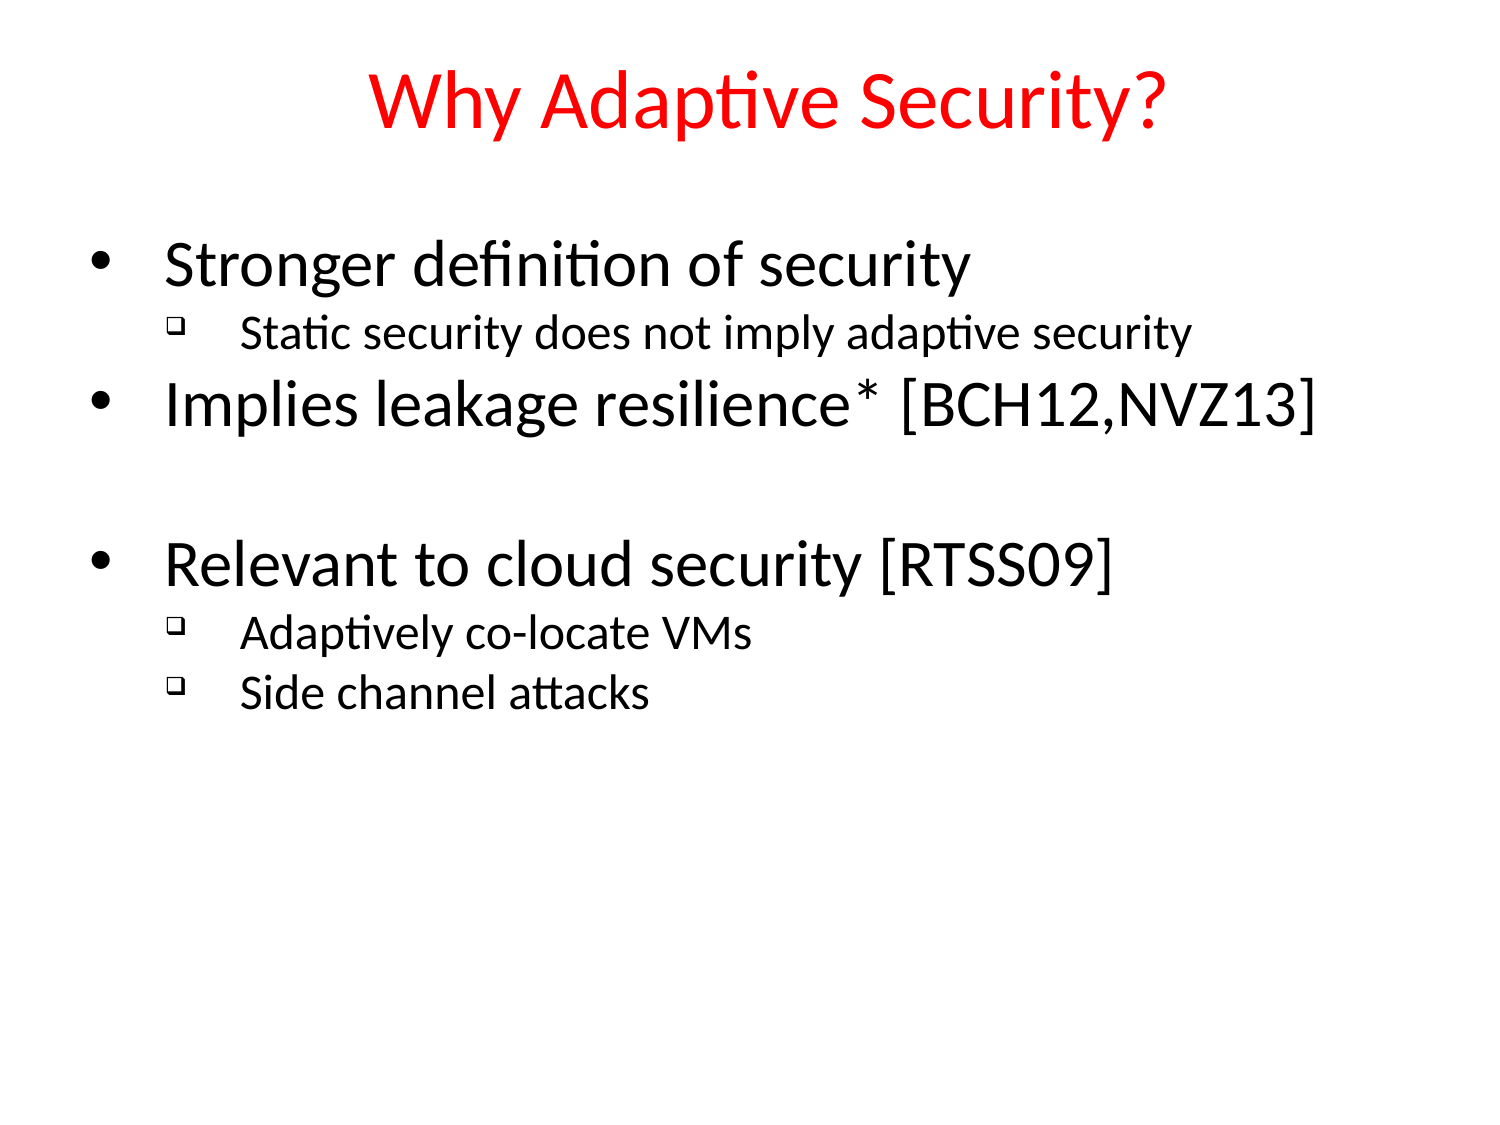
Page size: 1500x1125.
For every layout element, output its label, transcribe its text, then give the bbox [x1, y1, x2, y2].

text_box Stronger definition of security Static security does not imply adaptive security Implies leakage resilience* [BCH12,NVZ13] Relevant to cloud security [RTSS09] Adaptively co-locate VMs Side channel attacks [75, 212, 1388, 727]
text_box Why Adaptive Security? [353, 37, 1186, 153]
